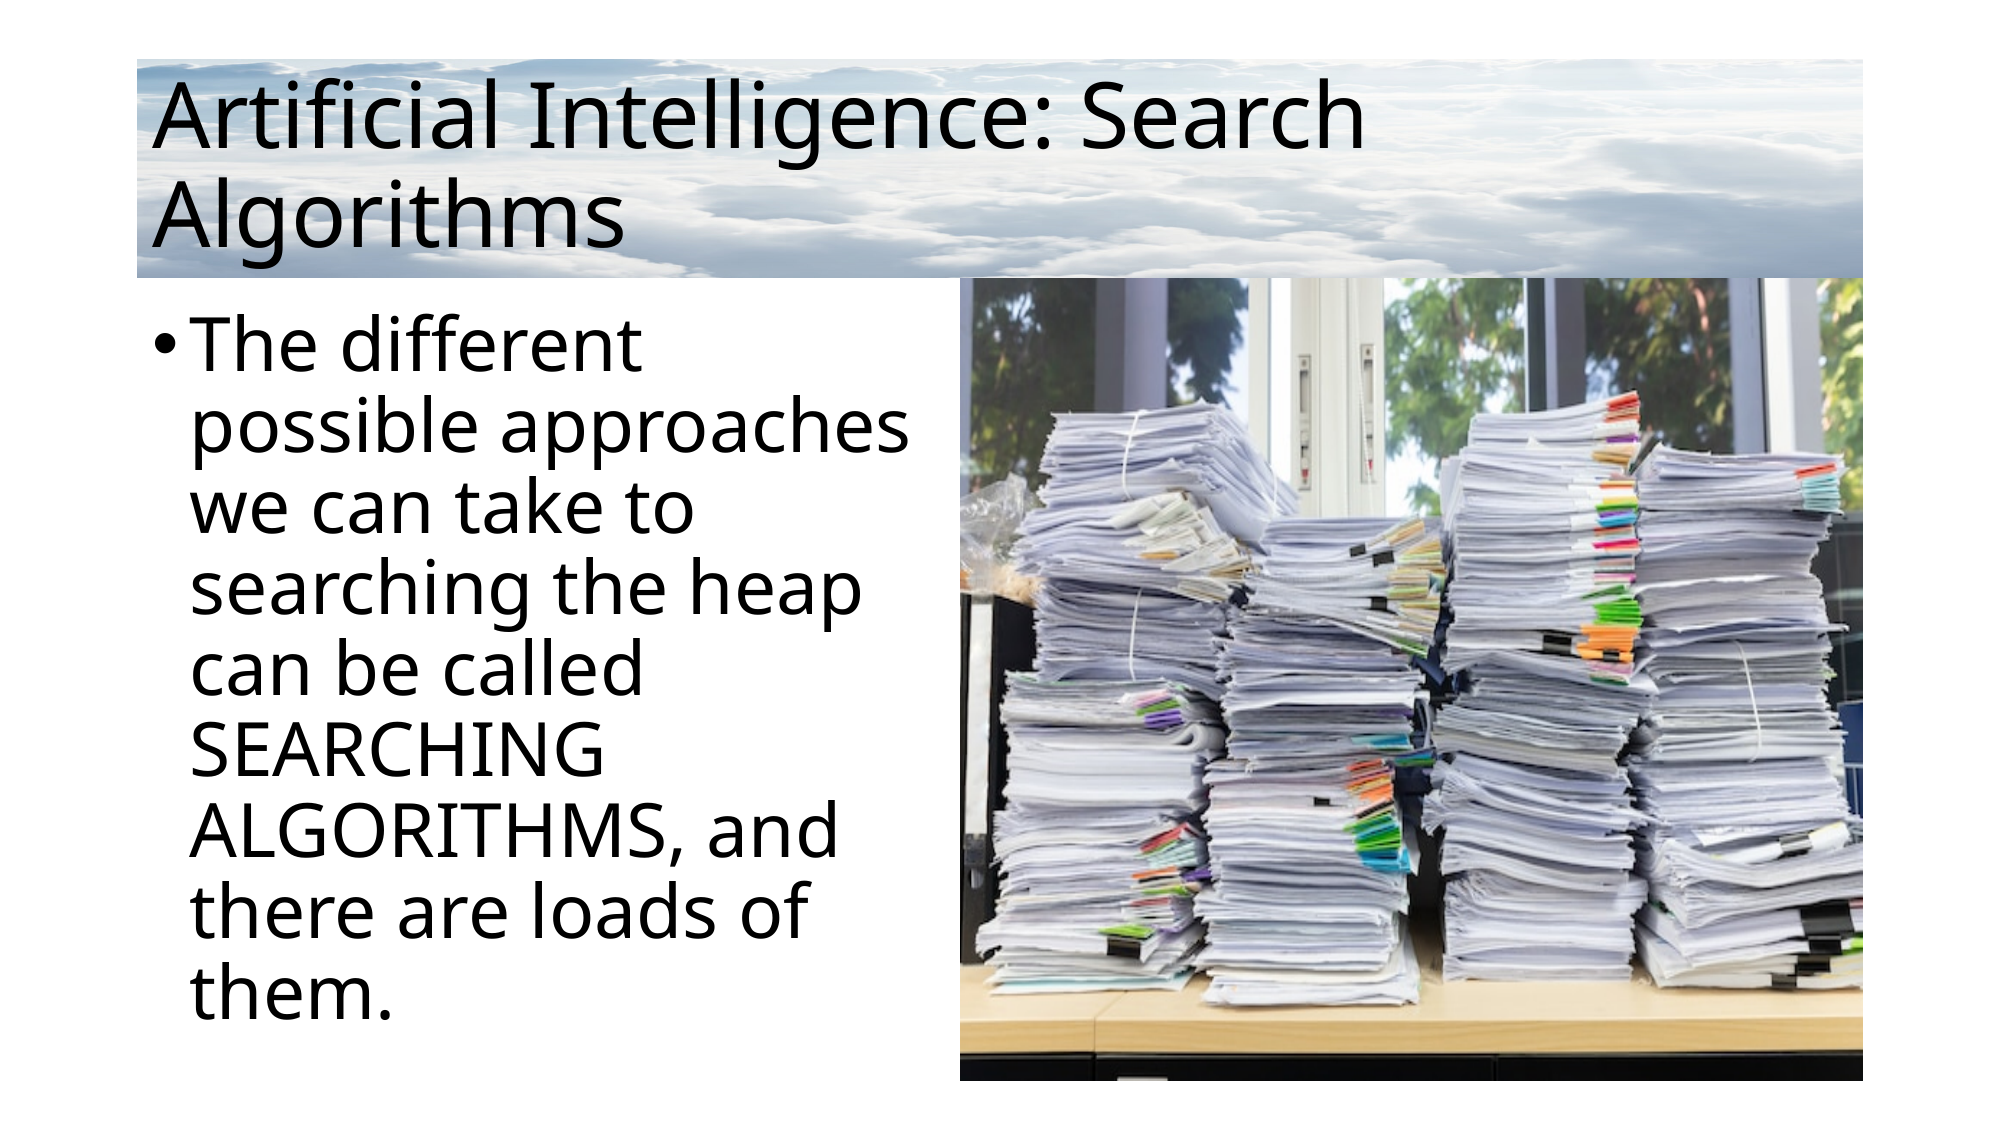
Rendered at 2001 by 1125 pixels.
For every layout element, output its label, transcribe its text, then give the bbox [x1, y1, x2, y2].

list The different possible approaches we can take to searching the heap can be called SEARCHING ALGORITHMS, and there are loads of them. [137, 299, 960, 1066]
picture [136, 59, 1863, 1081]
